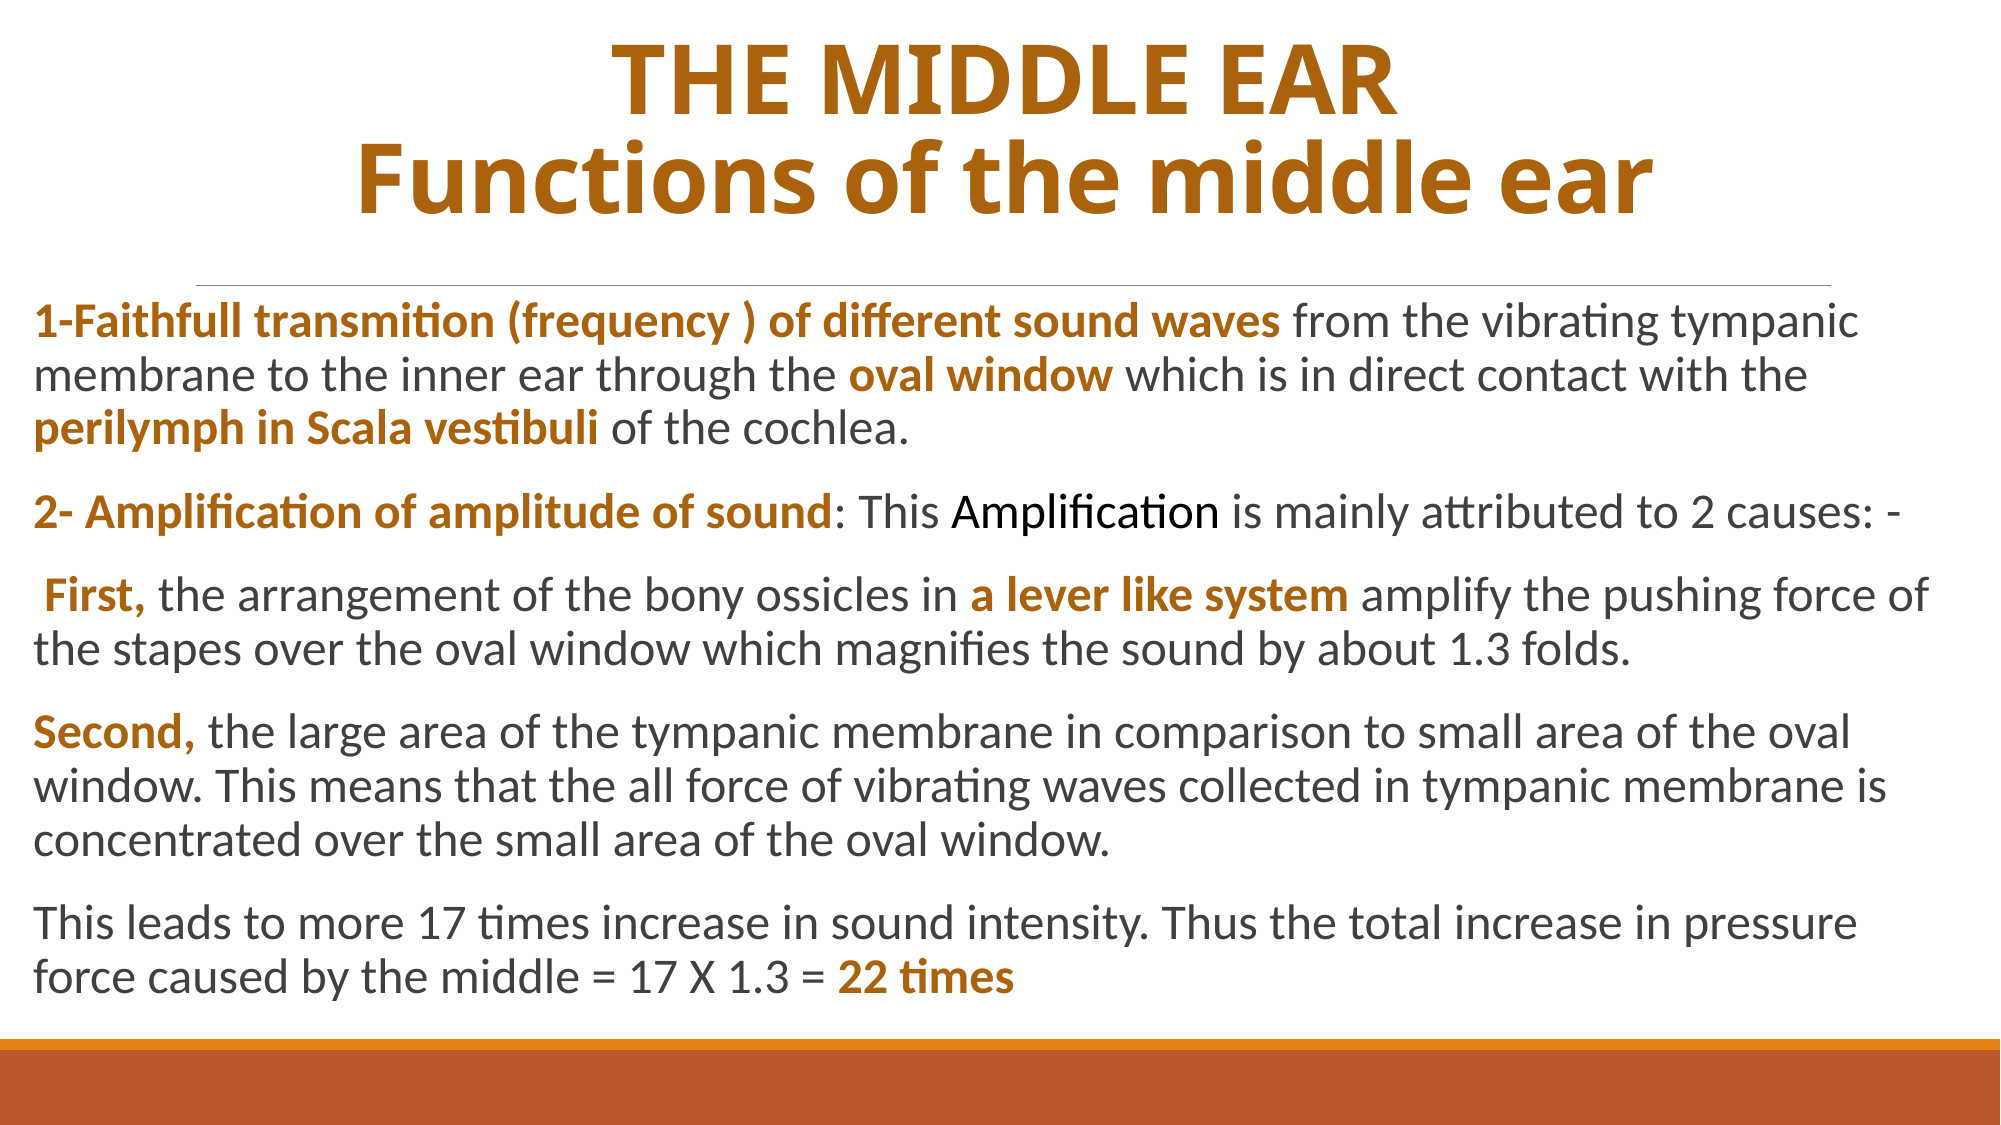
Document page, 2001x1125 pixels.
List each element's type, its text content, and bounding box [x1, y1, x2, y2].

list 1-Faithfull transmition (frequency ) of different sound waves from the vibrating tympanic membrane to the inner ear through the oval window which is in direct contact with the perilymph in Scala vestibuli of the cochlea. 2- Amplification of amplitude of sound: This Amplification is mainly attributed to 2 causes: - First, the arrangement of the bony ossicles in a lever like system amplify the pushing force of the stapes over the oval window which magnifies the sound by about 1.3 folds. Second, the large area of the tympanic membrane in comparison to small area of the oval window. This means that the all force of vibrating waves collected in tympanic membrane is concentrated over the small area of the oval window. This leads to more 17 times increase in sound intensity. Thus the total increase in pressure force caused by the middle = 17 X 1.3 = 22 times [18, 286, 1964, 1041]
title THE MIDDLE EAR Functions of the middle ear [180, 27, 1830, 241]
